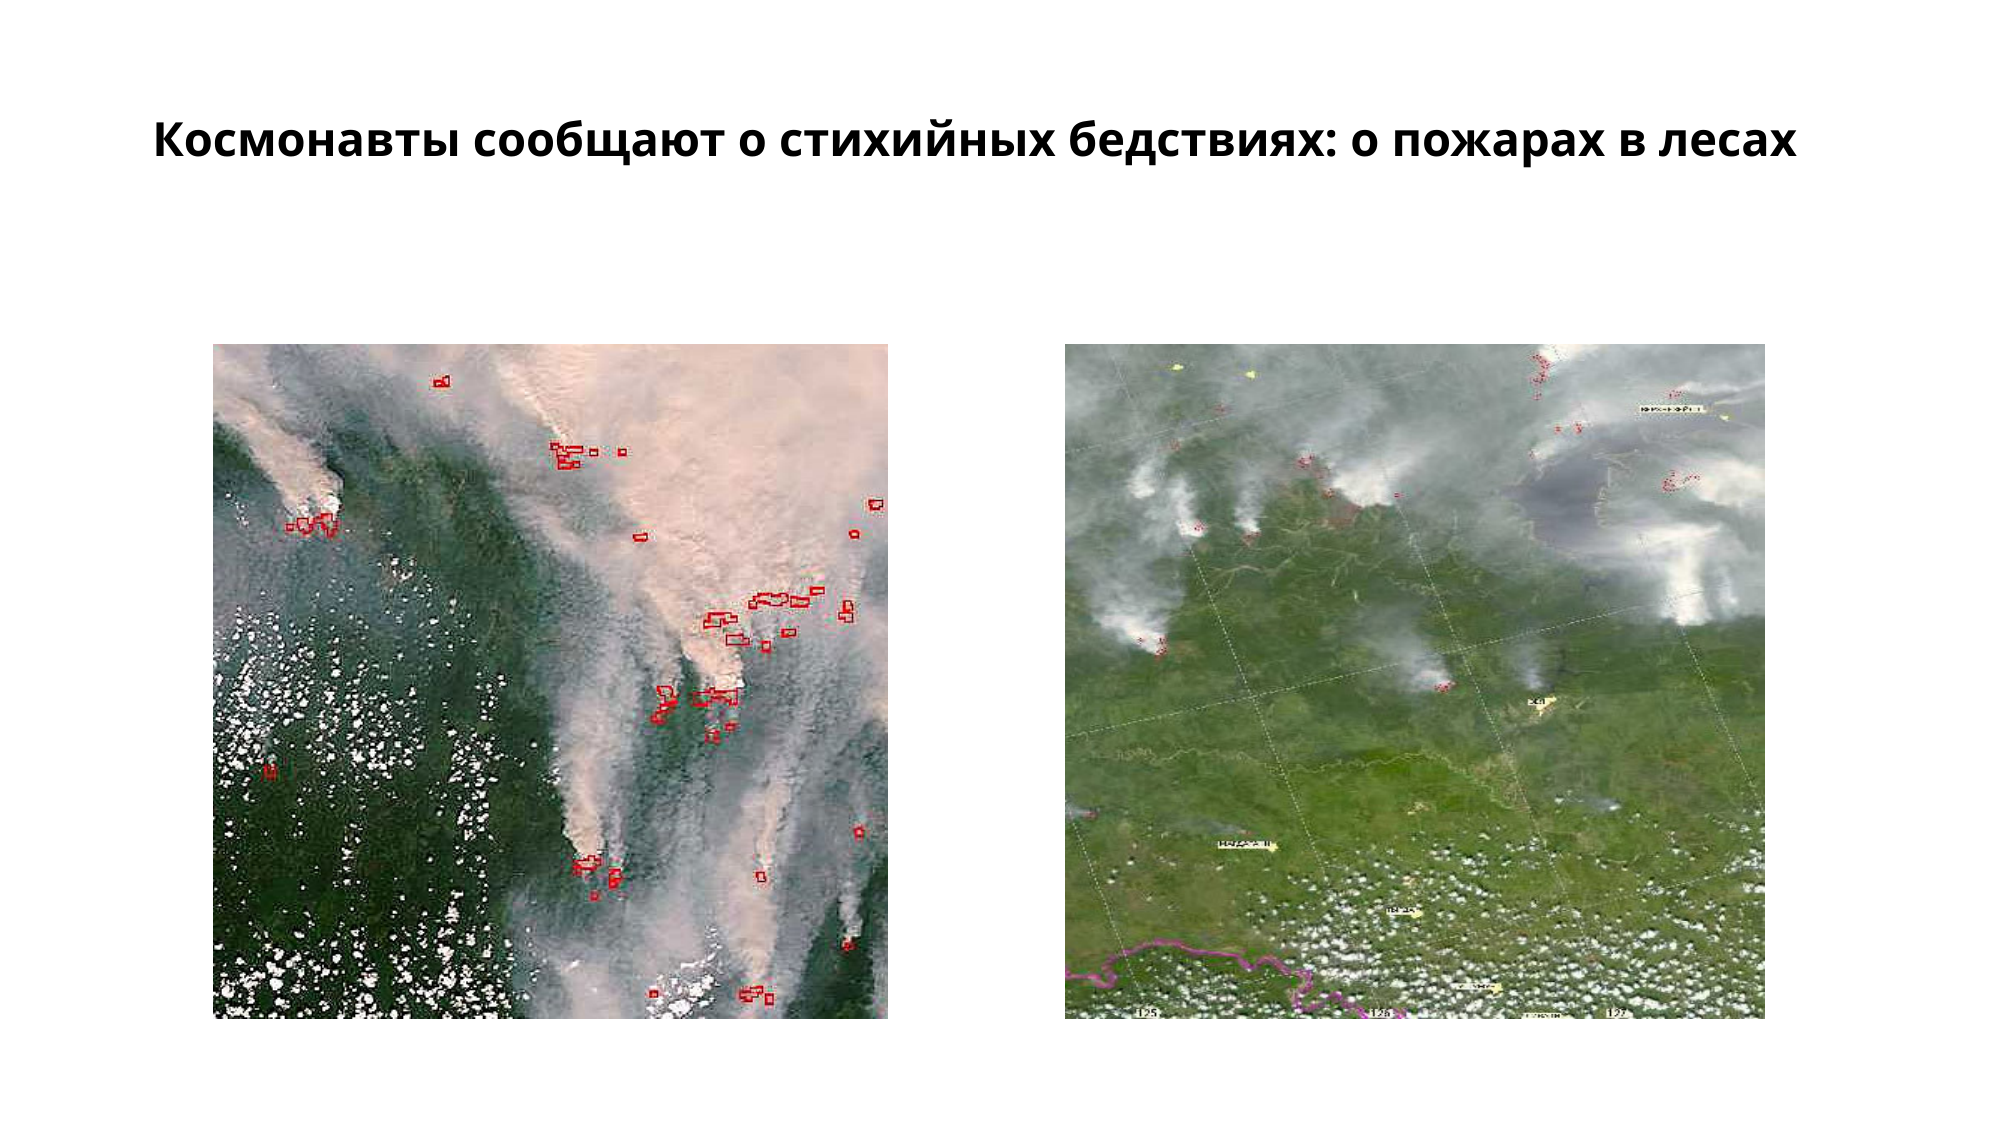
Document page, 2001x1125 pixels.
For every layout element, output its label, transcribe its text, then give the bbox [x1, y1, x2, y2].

picture [213, 344, 888, 1019]
title Космонавты сообщают о стихийных бедствиях: о пожарах в лесах [137, 42, 1863, 277]
picture [1065, 344, 1765, 1019]
